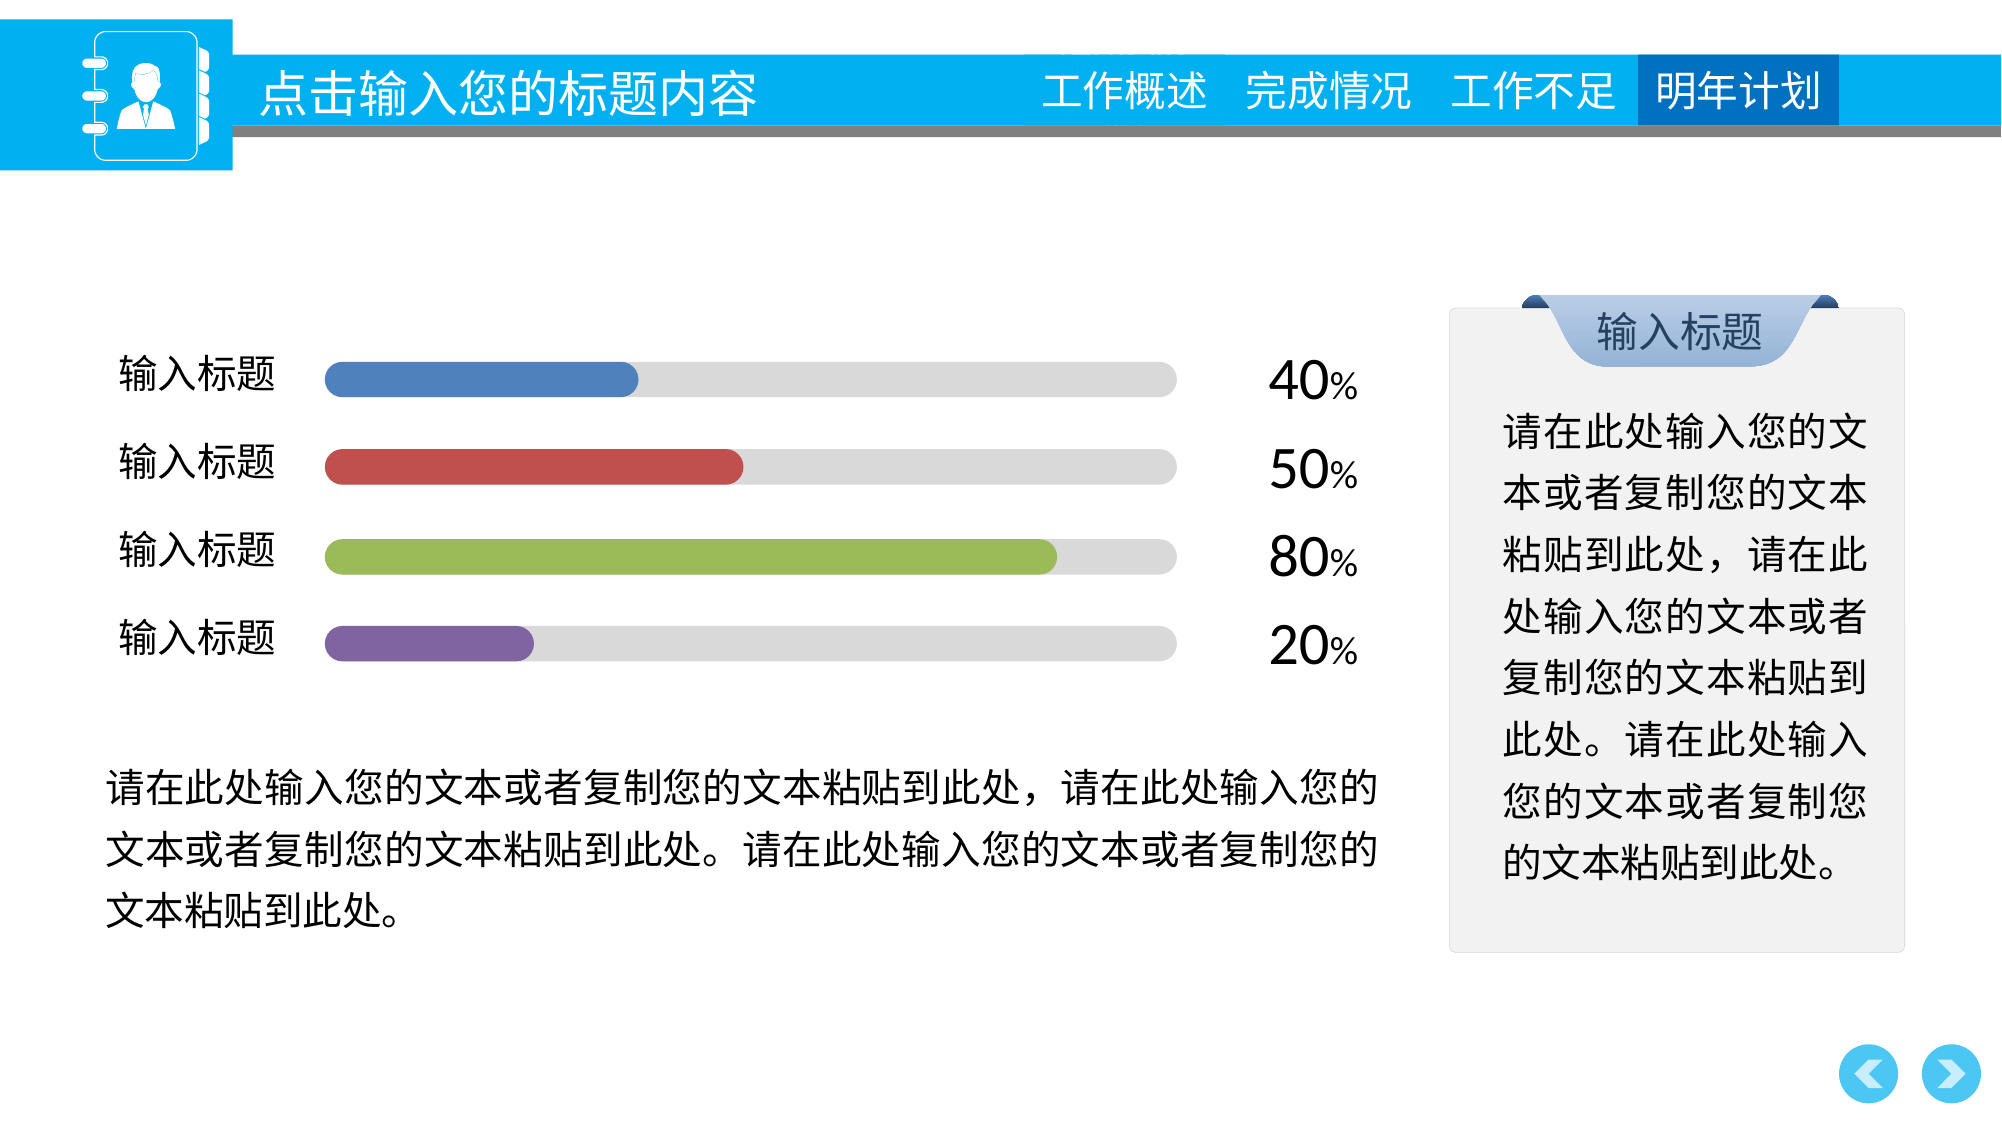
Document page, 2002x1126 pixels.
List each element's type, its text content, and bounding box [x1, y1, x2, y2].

text_box [1448, 307, 1906, 954]
text_box 点击输入您的标题内容 [243, 54, 774, 130]
text_box [1812, 292, 1841, 311]
text_box 输入标题 [93, 518, 294, 580]
text_box [82, 31, 210, 161]
text_box 80% [1268, 523, 1426, 581]
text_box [1058, 361, 1178, 662]
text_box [324, 361, 1058, 662]
text_box [0, 17, 235, 172]
text_box 40% [1268, 346, 1426, 405]
text_box 输入标题 [93, 606, 294, 668]
text_box 输入标题 [1536, 292, 1824, 369]
text_box 请在此处输入您的文本或者复制您的文本粘贴到此处，请在此处输入您的文本或者复制您的文本粘贴到此处。请在此处输入您的文本或者复制您的文本粘贴到此处。 [87, 739, 1399, 948]
text_box 20% [1268, 611, 1426, 669]
text_box 50% [1268, 435, 1426, 493]
text_box 输入标题 [93, 430, 294, 492]
text_box 请在此处输入您的文本或者复制您的文本粘贴到此处，请在此处输入您的文本或者复制您的文本粘贴到此处。请在此处输入您的文本或者复制您的文本粘贴到此处。 [1484, 383, 1887, 929]
text_box 输入标题 [93, 342, 294, 404]
text_box [1519, 292, 1548, 311]
